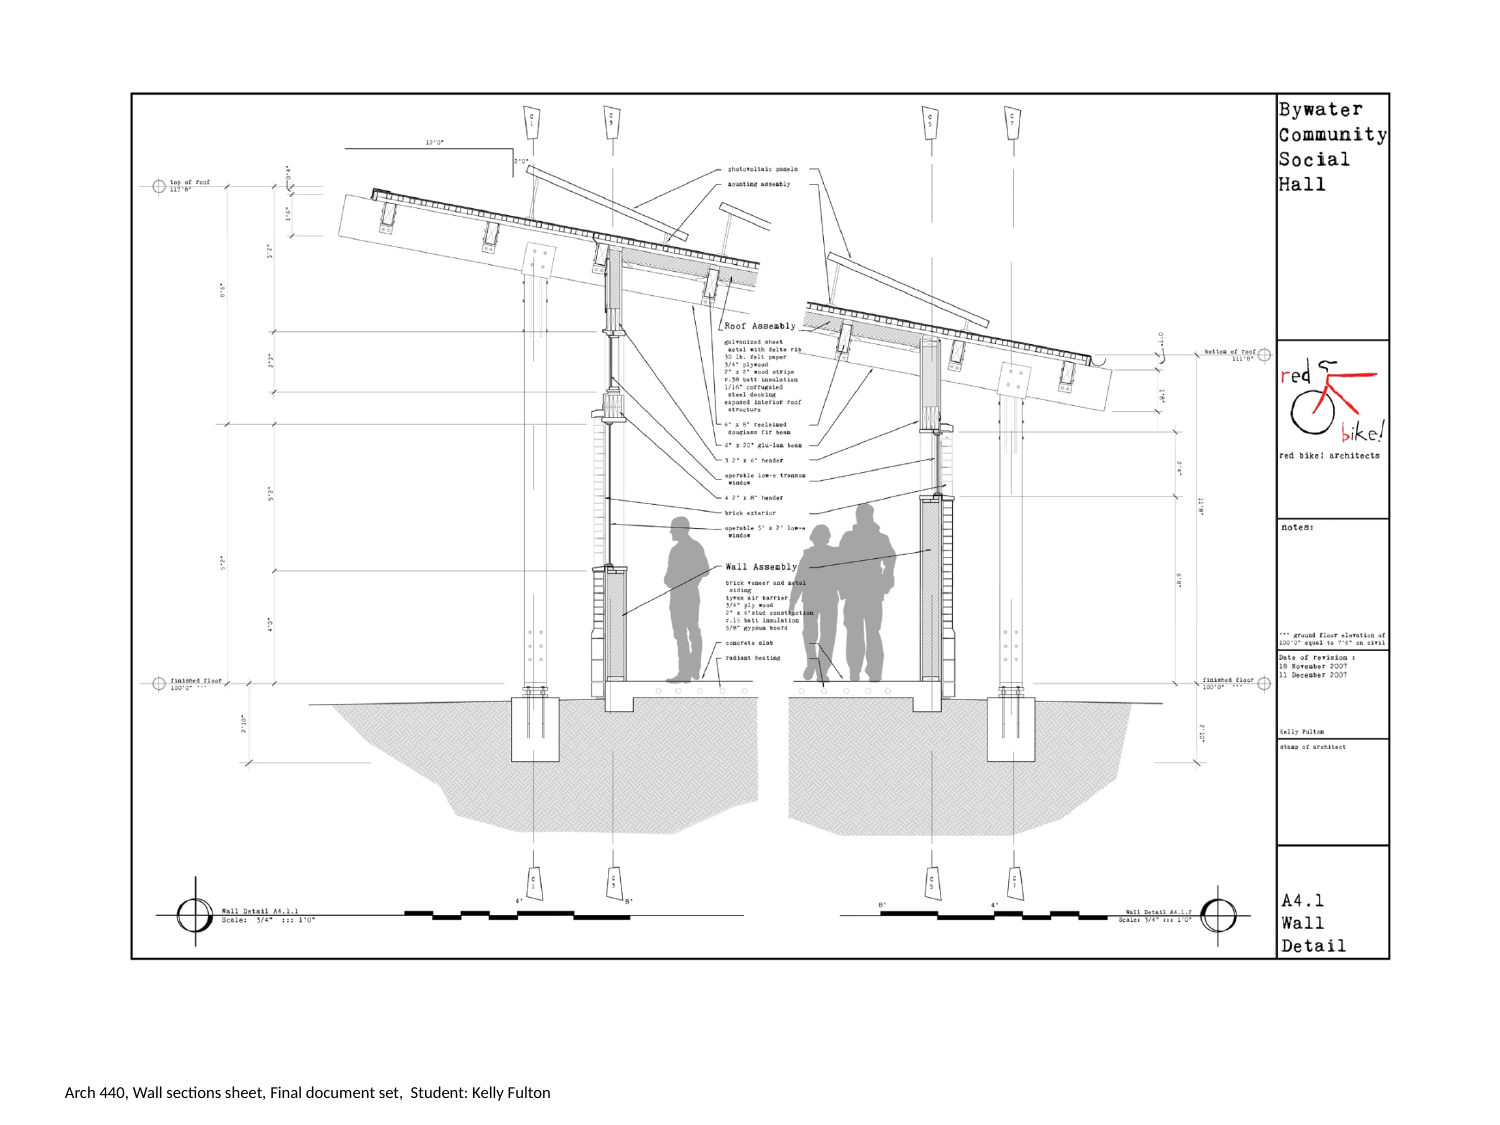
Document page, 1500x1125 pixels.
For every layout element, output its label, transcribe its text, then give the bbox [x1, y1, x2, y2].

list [74, 74, 1426, 976]
text_box Arch 440, Wall sections sheet, Final document set, Student: Kelly Fulton [49, 1074, 800, 1110]
